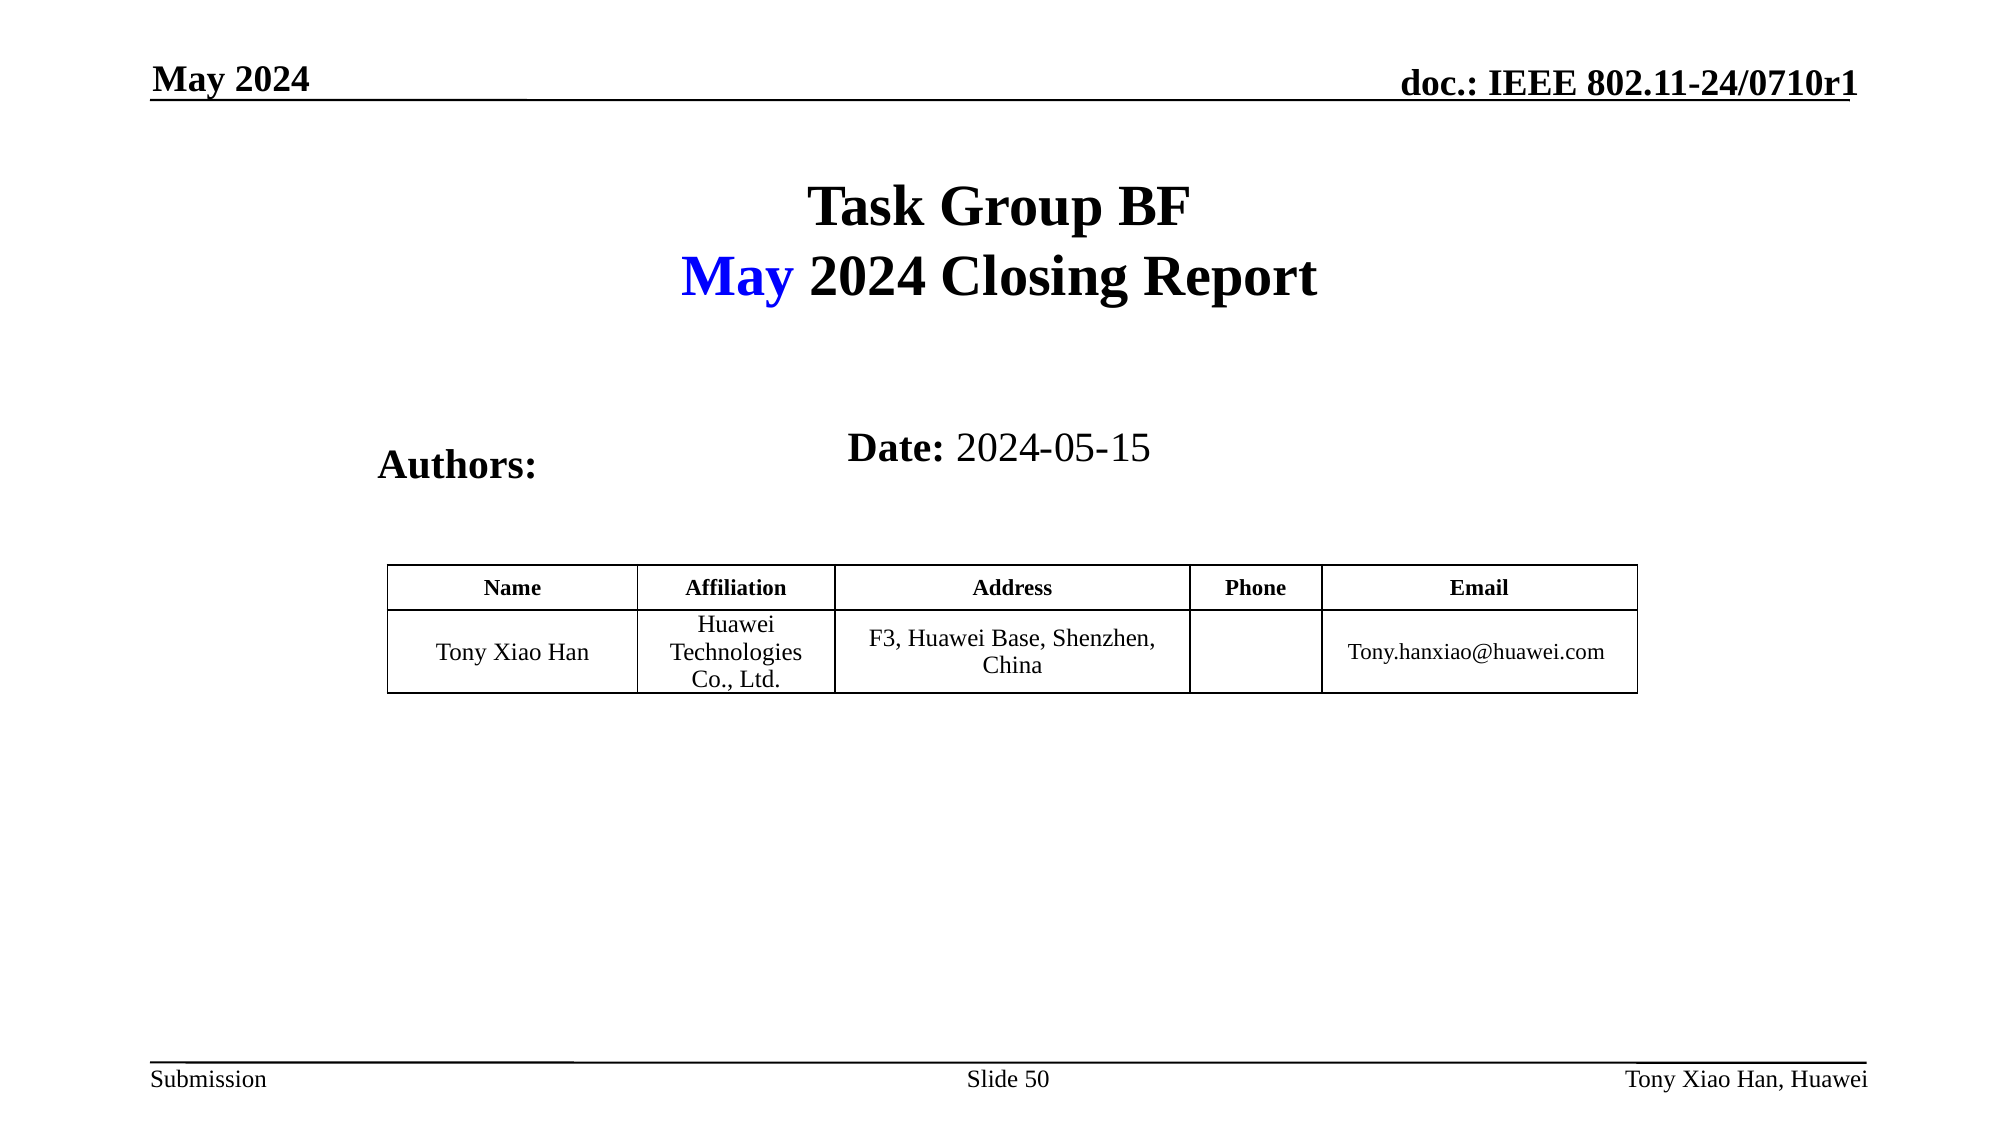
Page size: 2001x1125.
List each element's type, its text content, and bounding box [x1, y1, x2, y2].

slide_number Slide 50 [950, 1061, 1067, 1123]
table_cell Huawei Technologies Co., Ltd. [638, 611, 834, 692]
text_box Authors: [362, 428, 587, 470]
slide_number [152, 54, 563, 100]
table_header Phone [1191, 566, 1321, 609]
table_cell F3, Huawei Base, Shenzhen, China [836, 611, 1189, 692]
table_header Name [388, 566, 637, 609]
text_box Task Group BF May 2024 Closing Report [362, 149, 1638, 325]
table_header Affiliation [638, 566, 834, 609]
table_cell [1191, 611, 1321, 692]
table_cell Tony Xiao Han [388, 611, 637, 692]
text_box Date: 2024-05-15 [362, 412, 1638, 500]
table_header Email [1323, 566, 1637, 609]
footer Tony Xiao Han, Huawei [1171, 1061, 1869, 1093]
table_header Address [836, 566, 1189, 609]
table_cell Tony.hanxiao@huawei.com [1323, 611, 1637, 692]
